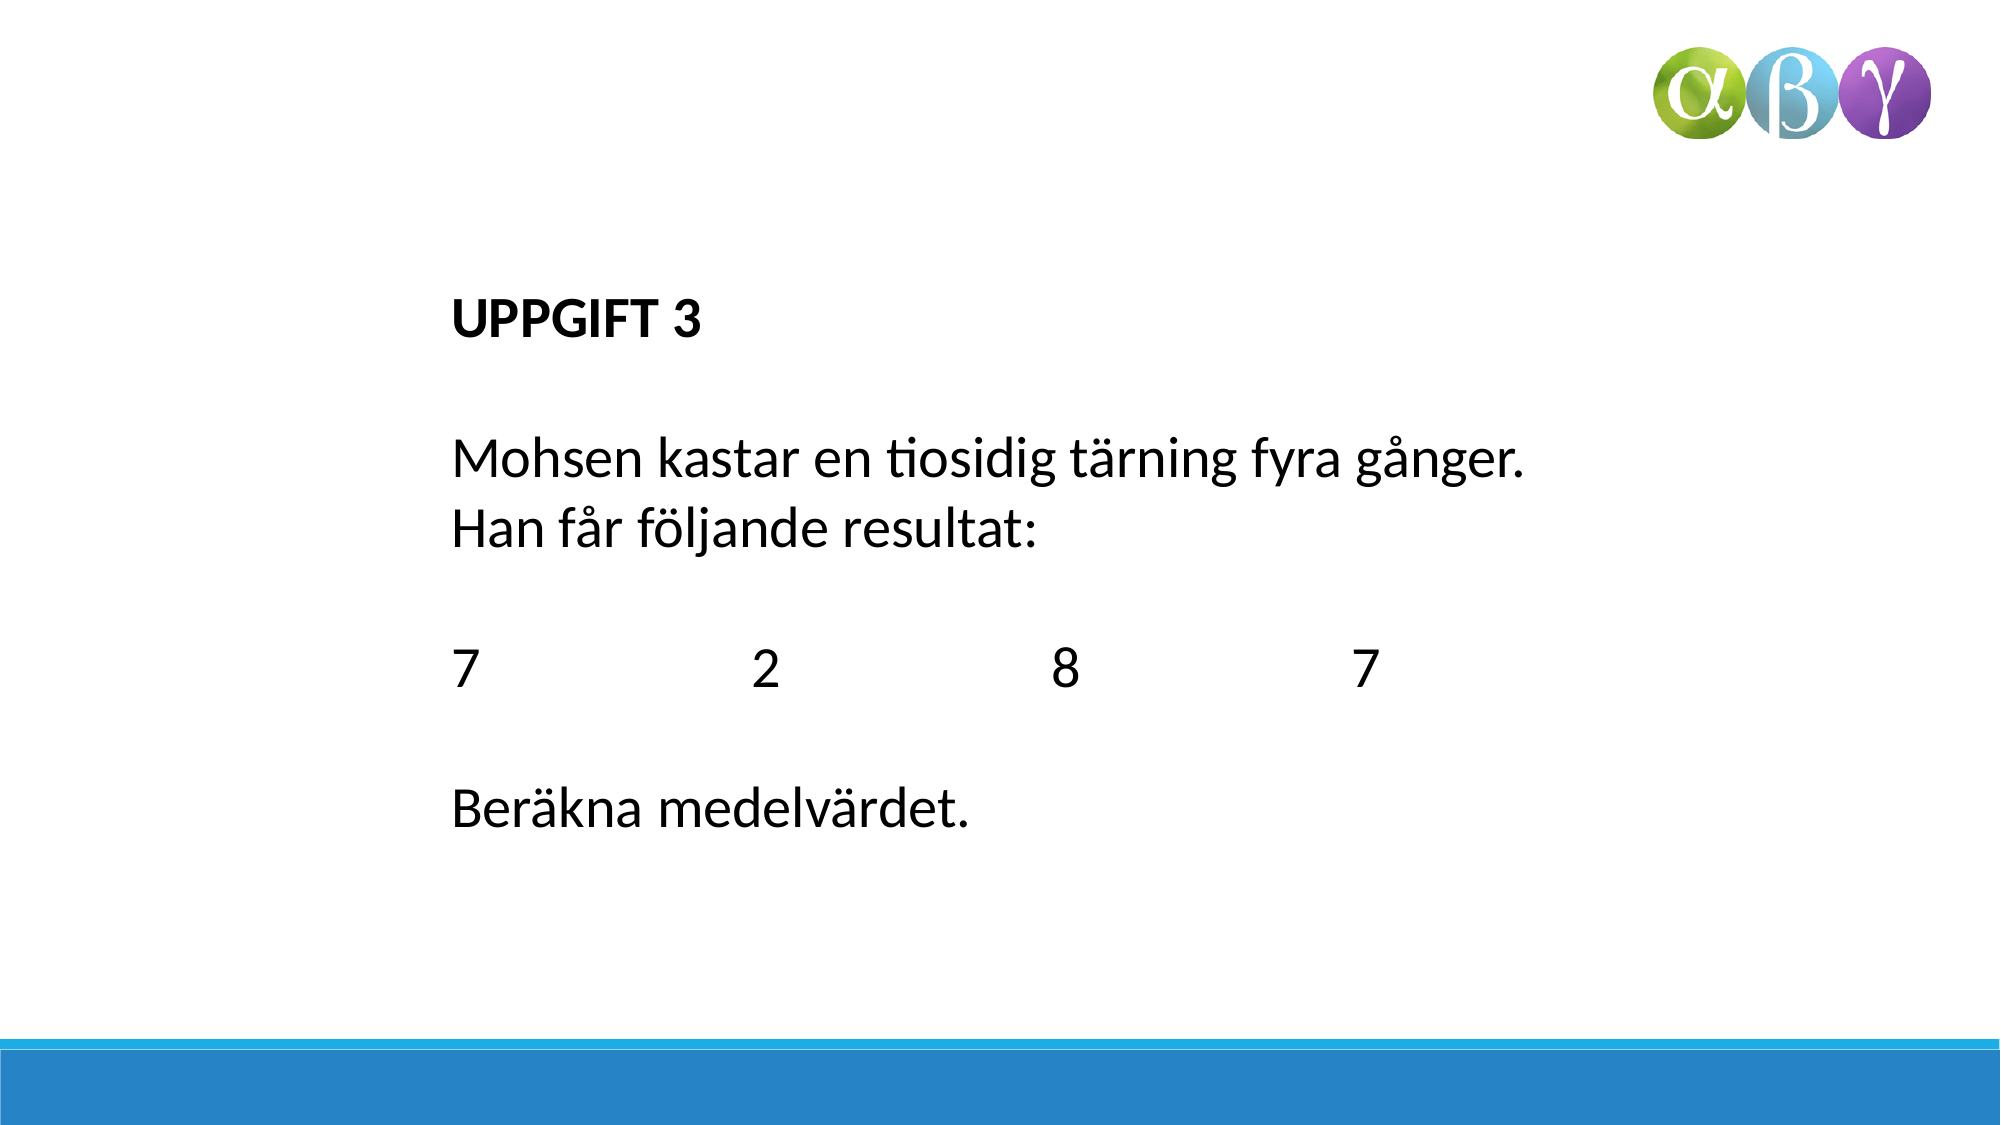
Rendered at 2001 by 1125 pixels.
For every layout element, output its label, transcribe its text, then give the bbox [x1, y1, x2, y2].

text_box UPPGIFT 3 Mohsen kastar en tiosidig tärning fyra gånger. Han får följande resultat: 7 2 8 7 Beräkna medelvärdet. [436, 272, 1564, 847]
picture [1652, 46, 1932, 140]
